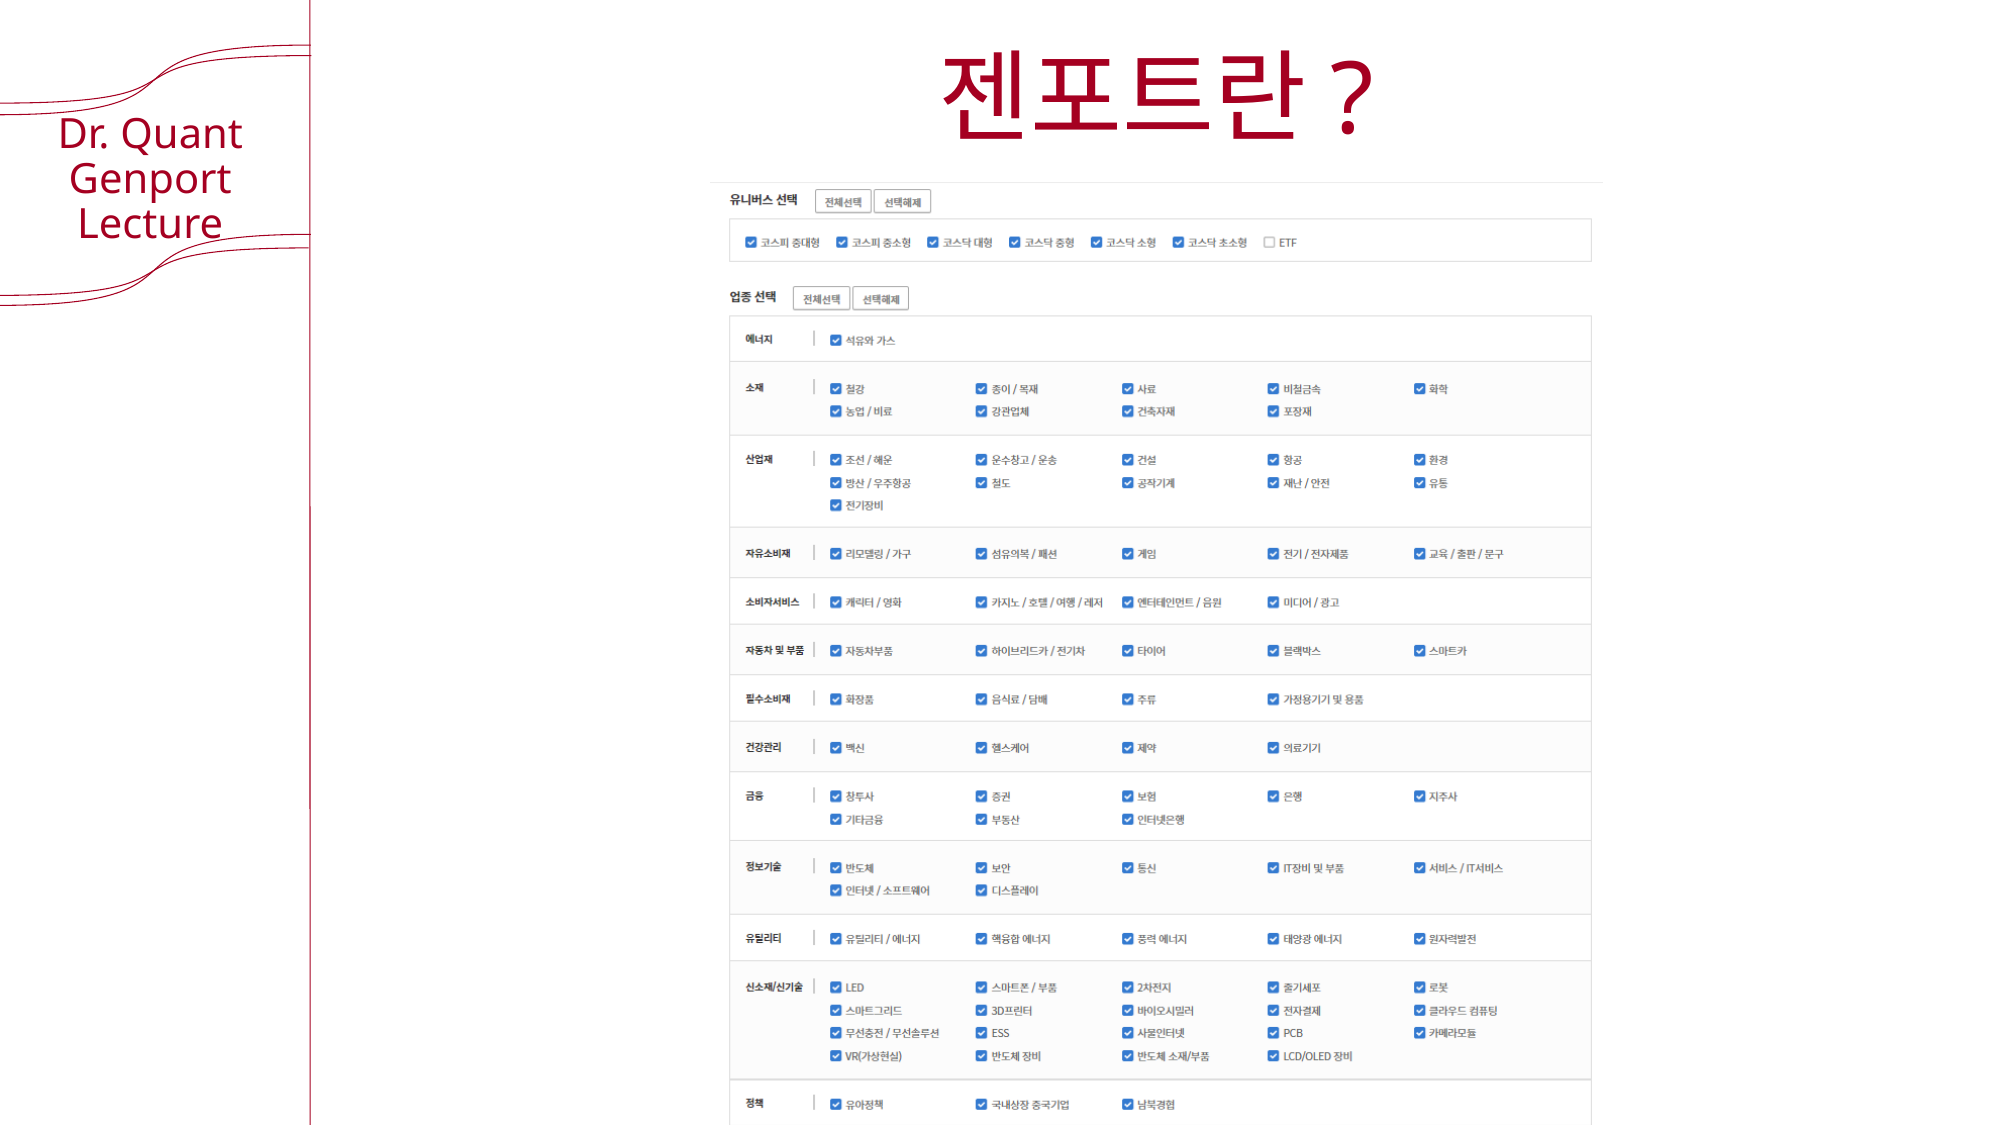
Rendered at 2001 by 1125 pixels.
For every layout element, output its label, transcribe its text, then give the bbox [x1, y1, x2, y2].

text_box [0, 234, 311, 306]
title Dr. Quant Genport Lecture [0, 116, 301, 234]
picture [710, 182, 1603, 1125]
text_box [0, 45, 311, 115]
text_box 젠포트란? [312, 26, 2000, 162]
text_box [364, 180, 1955, 288]
